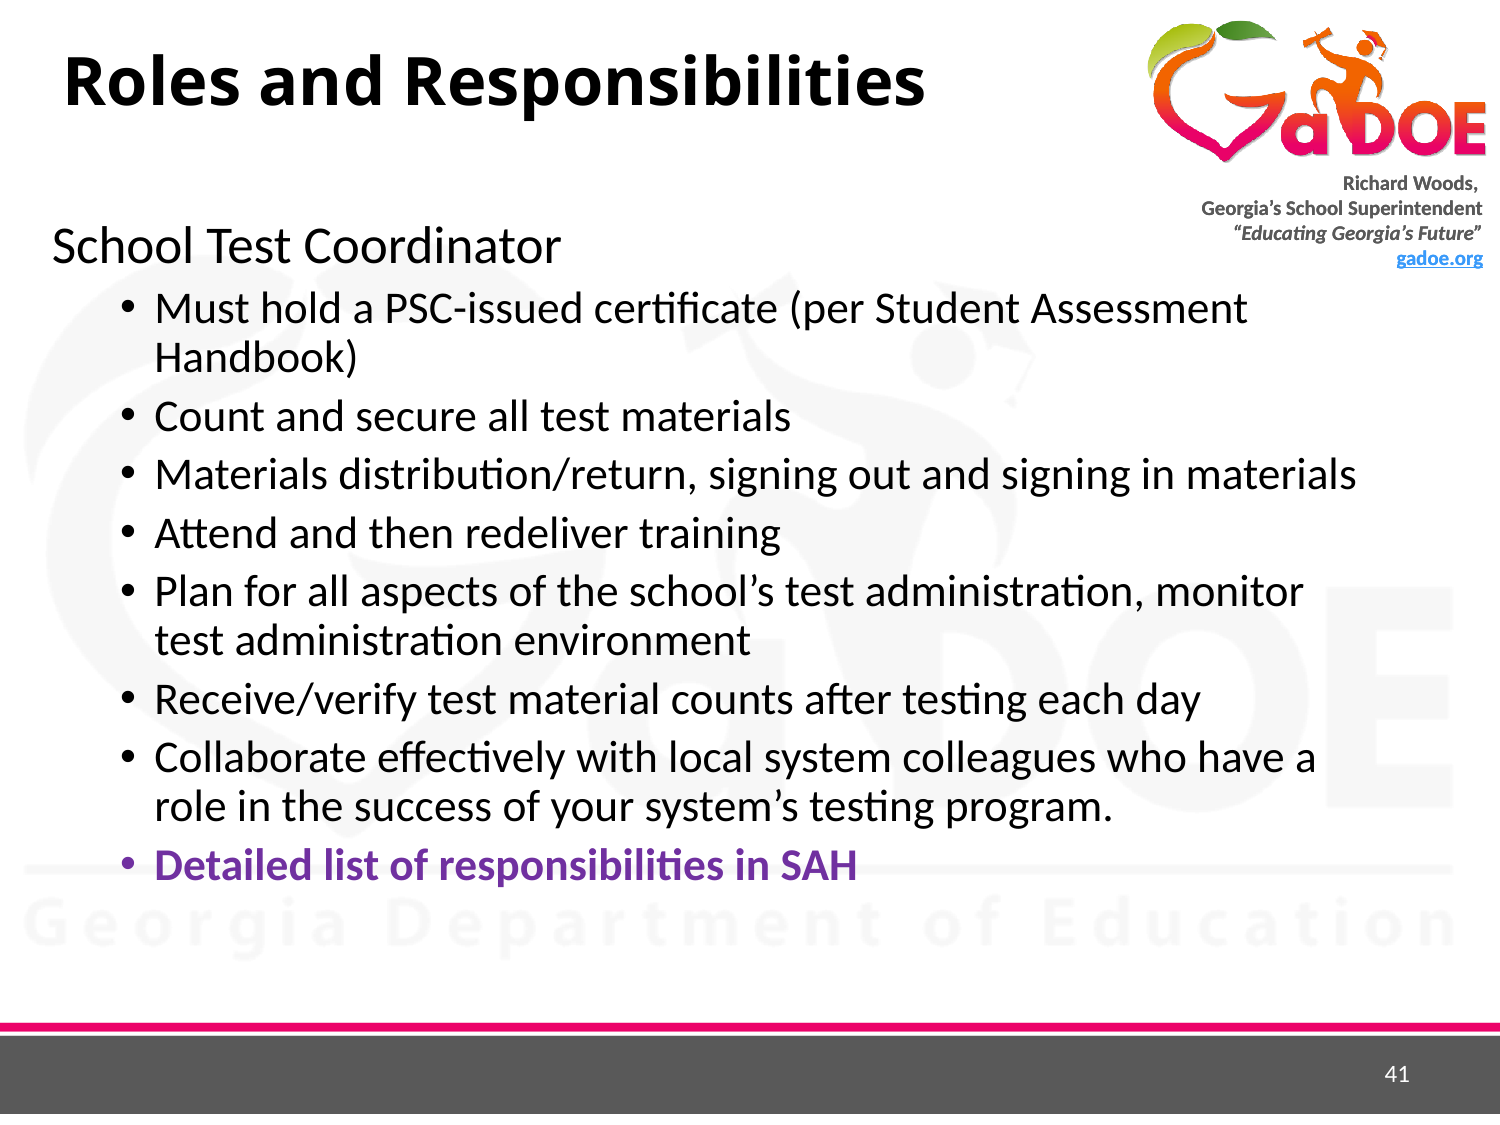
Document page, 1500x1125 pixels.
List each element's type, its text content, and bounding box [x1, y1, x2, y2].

list School Test Coordinator Must hold a PSC-issued certificate (per Student Assessment Handbook) Count and secure all test materials Materials distribution/return, signing out and signing in materials Attend and then redeliver training Plan for all aspects of the school’s test administration, monitor test administration environment Receive/verify test material counts after testing each day Collaborate effectively with local system colleagues who have a role in the success of your system’s testing program. Detailed list of responsibilities in SAH [36, 210, 1387, 953]
picture [1135, 8, 1499, 164]
slide_number 41 [1325, 1042, 1425, 1103]
title Roles and Responsibilities [47, 39, 1398, 128]
picture [19, 235, 1473, 980]
